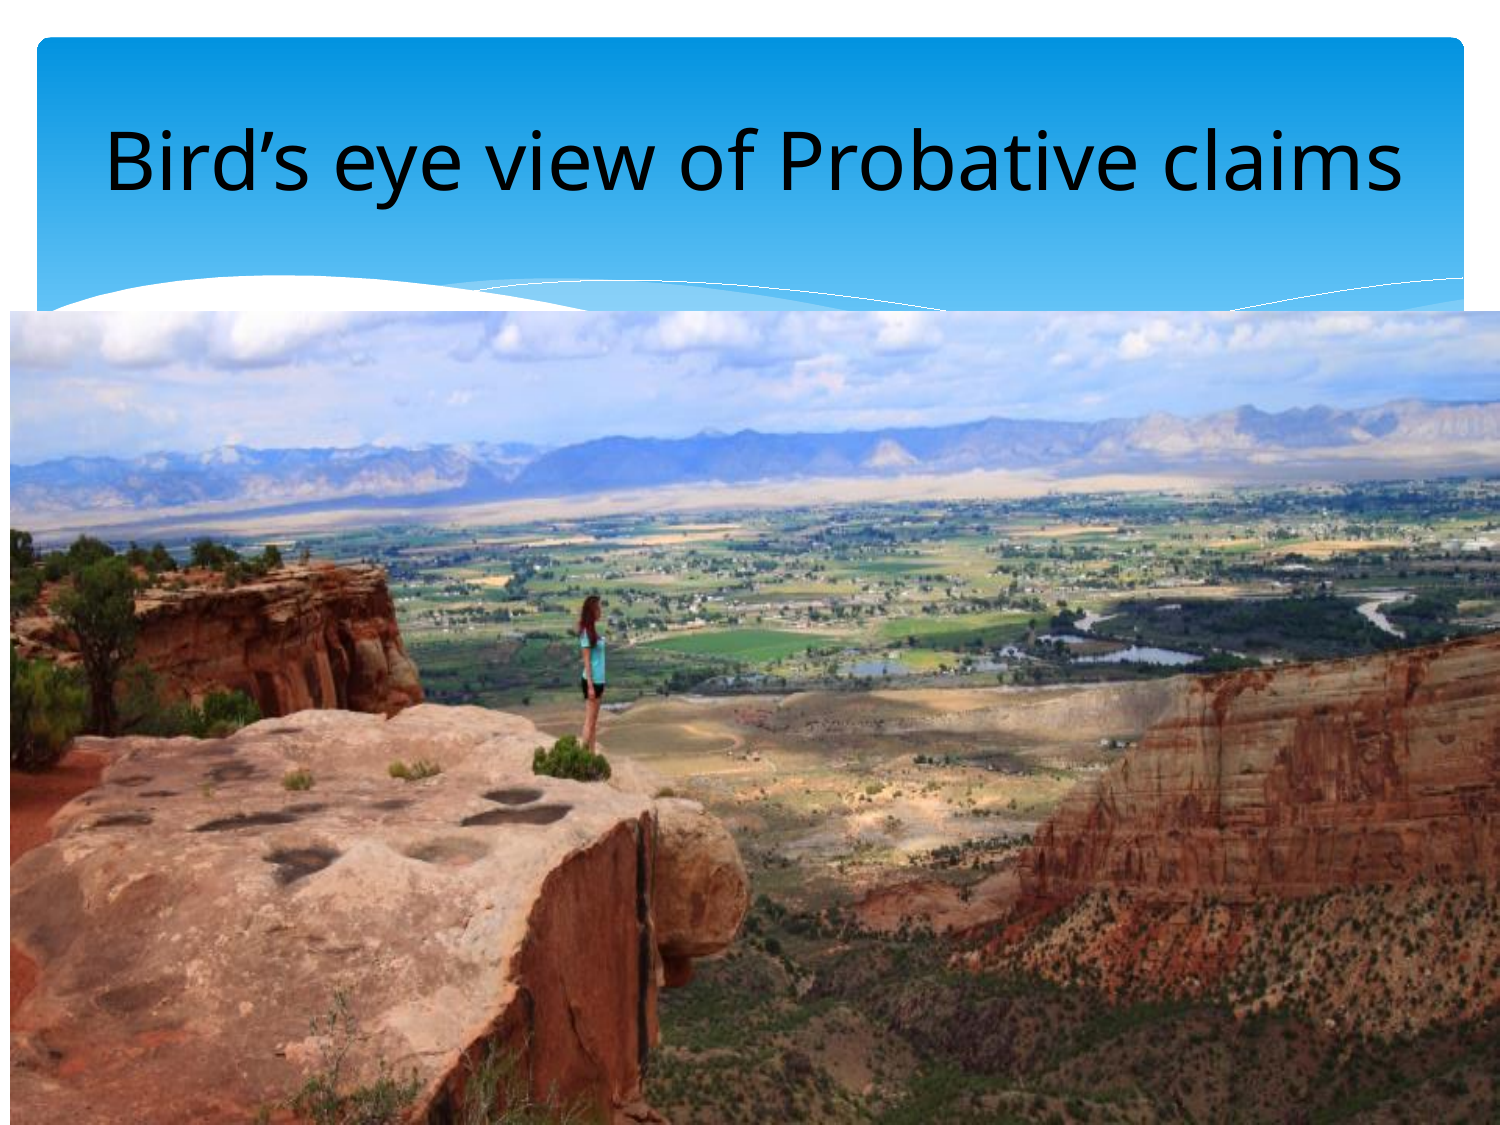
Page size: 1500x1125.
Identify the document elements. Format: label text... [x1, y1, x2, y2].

picture [10, 311, 1500, 1125]
title Bird’s eye view of Probative claims [75, 55, 1436, 261]
